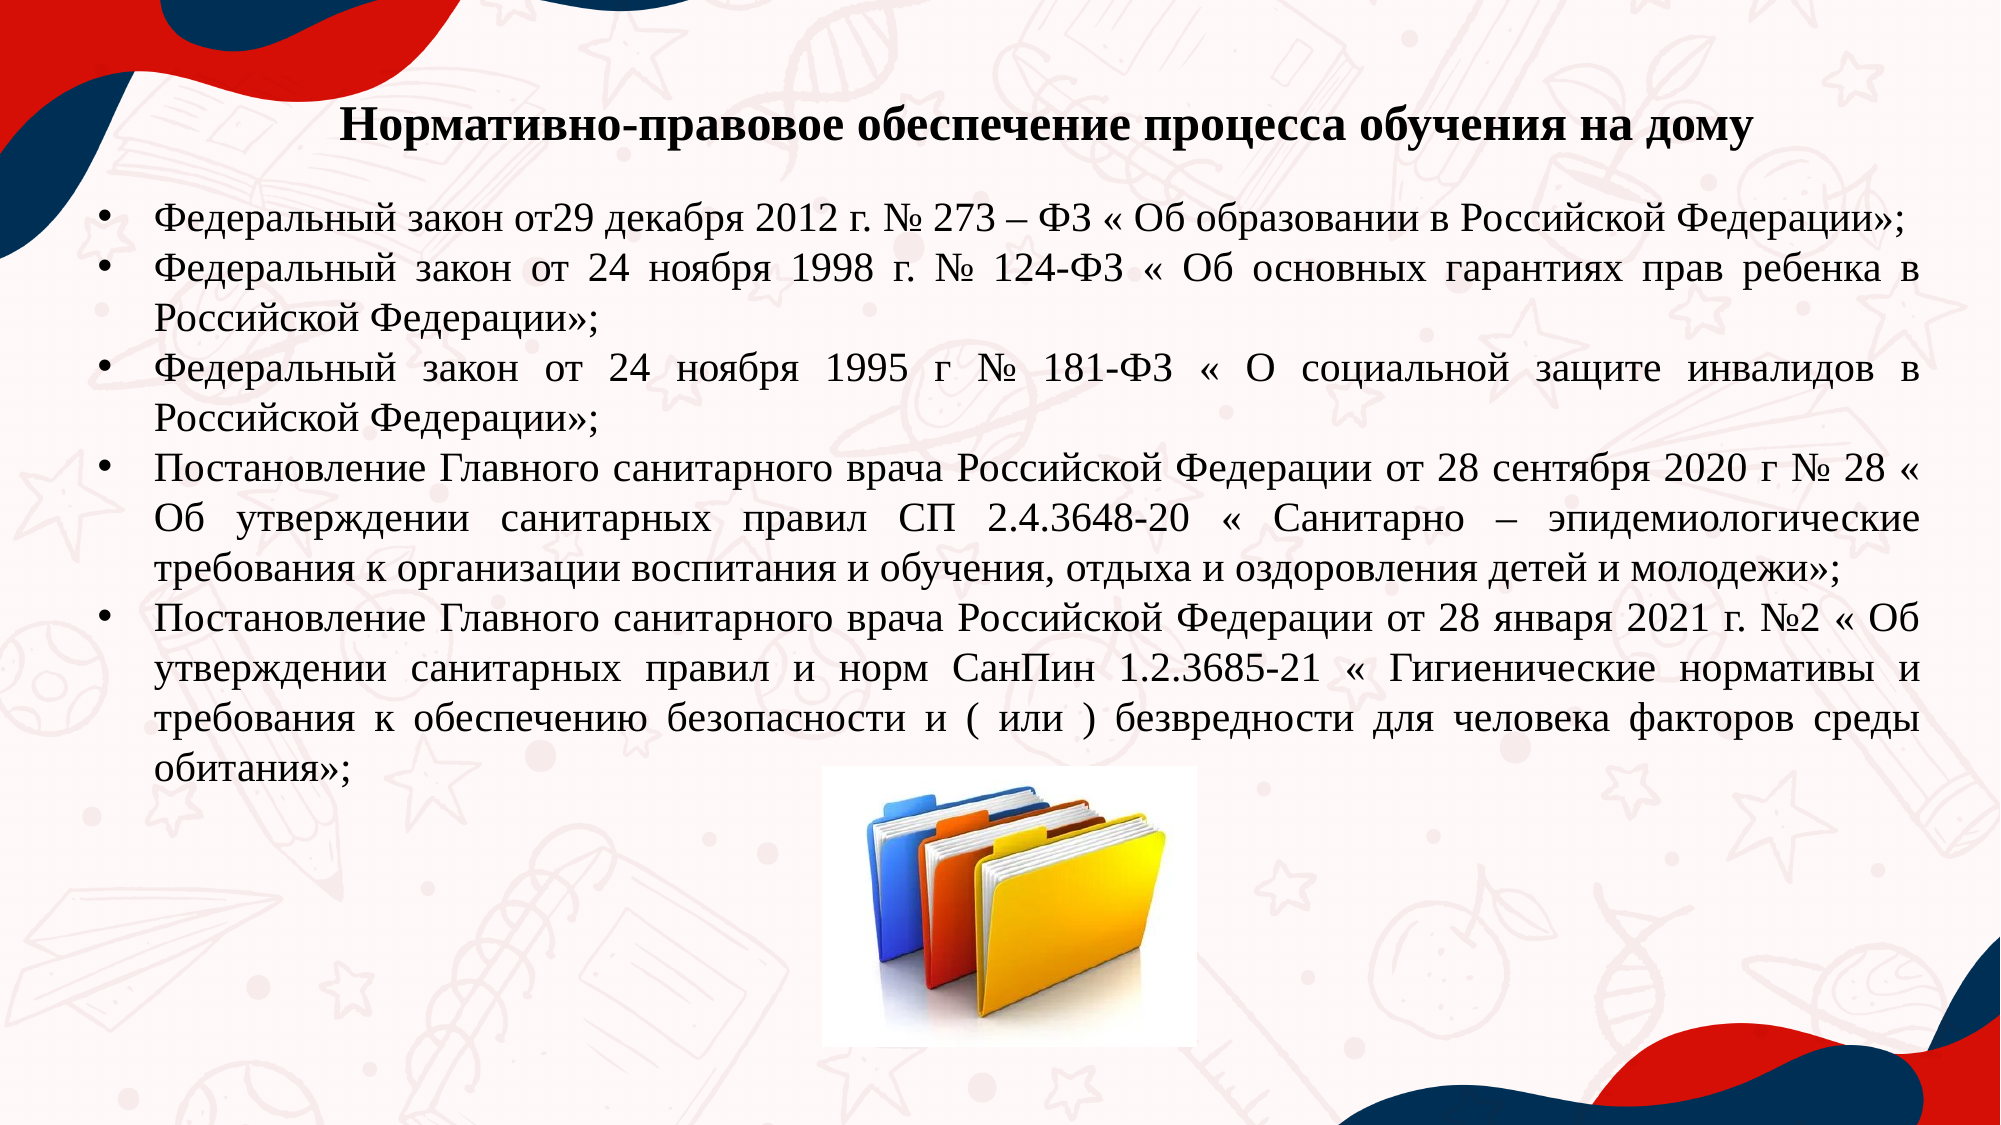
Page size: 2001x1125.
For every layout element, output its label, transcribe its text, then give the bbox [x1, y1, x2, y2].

picture [0, 0, 2000, 1125]
text_box Федеральный закон от29 декабря 2012 г. № 273 – ФЗ « Об образовании в Российской Федерации»; Федеральный закон от 24 ноября 1998 г. № 124-ФЗ « Об основных гарантиях прав ребенка в Российской Федерации»; Федеральный закон от 24 ноября 1995 г № 181-ФЗ « О социальной защите инвалидов в Российской Федерации»; Постановление Главного санитарного врача Российской Федерации от 28 сентября 2020 г № 28 « Об утверждении санитарных правил СП 2.4.3648-20 « Санитарно – эпидемиологические требования к организации воспитания и обучения, отдыха и оздоровления детей и молодежи»; Постановление Главного санитарного врача Российской Федерации от 28 января 2021 г. №2 « Об утверждении санитарных правил и норм СанПин 1.2.3685-21 « Гигиенические нормативы и требования к обеспечению безопасности и ( или ) безвредности для человека факторов среды обитания»; [82, 182, 1936, 798]
title Нормативно-правовое обеспечение процесса обучения на дому [184, 50, 1910, 182]
